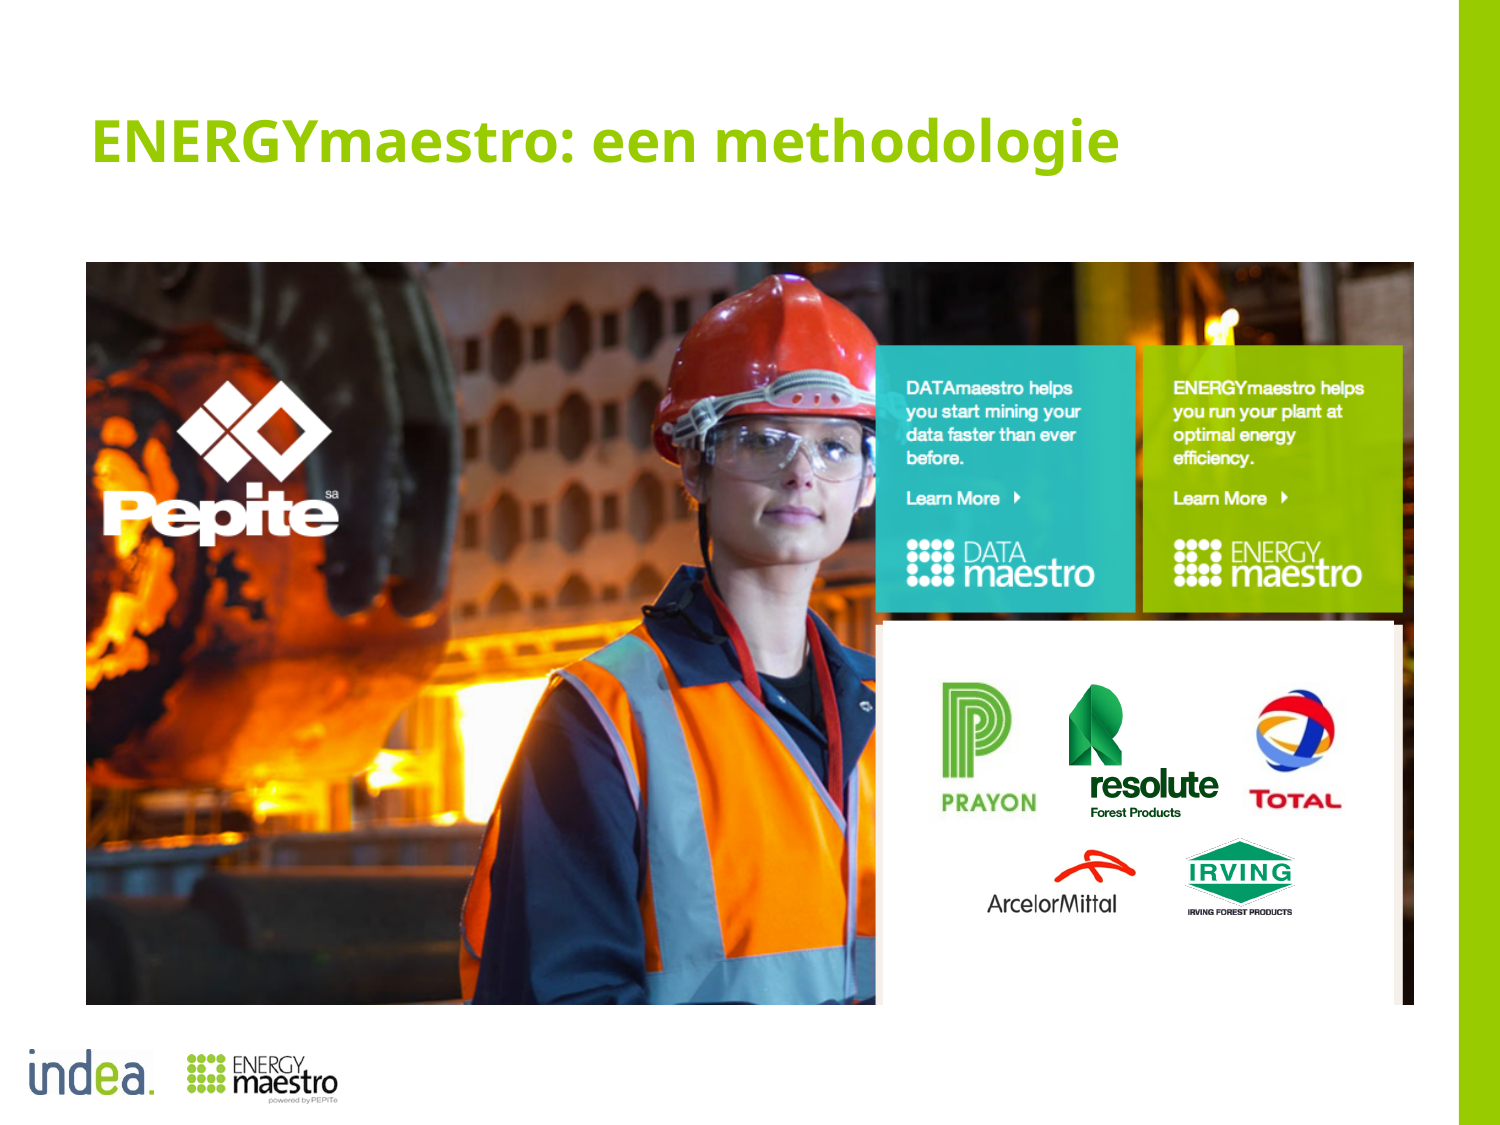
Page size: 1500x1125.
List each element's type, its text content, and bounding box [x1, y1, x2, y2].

picture [29, 1049, 154, 1095]
picture [187, 1054, 338, 1104]
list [86, 262, 1414, 1006]
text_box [928, 678, 1349, 947]
title ENERGYmaestro: een methodologie [75, 45, 1425, 233]
